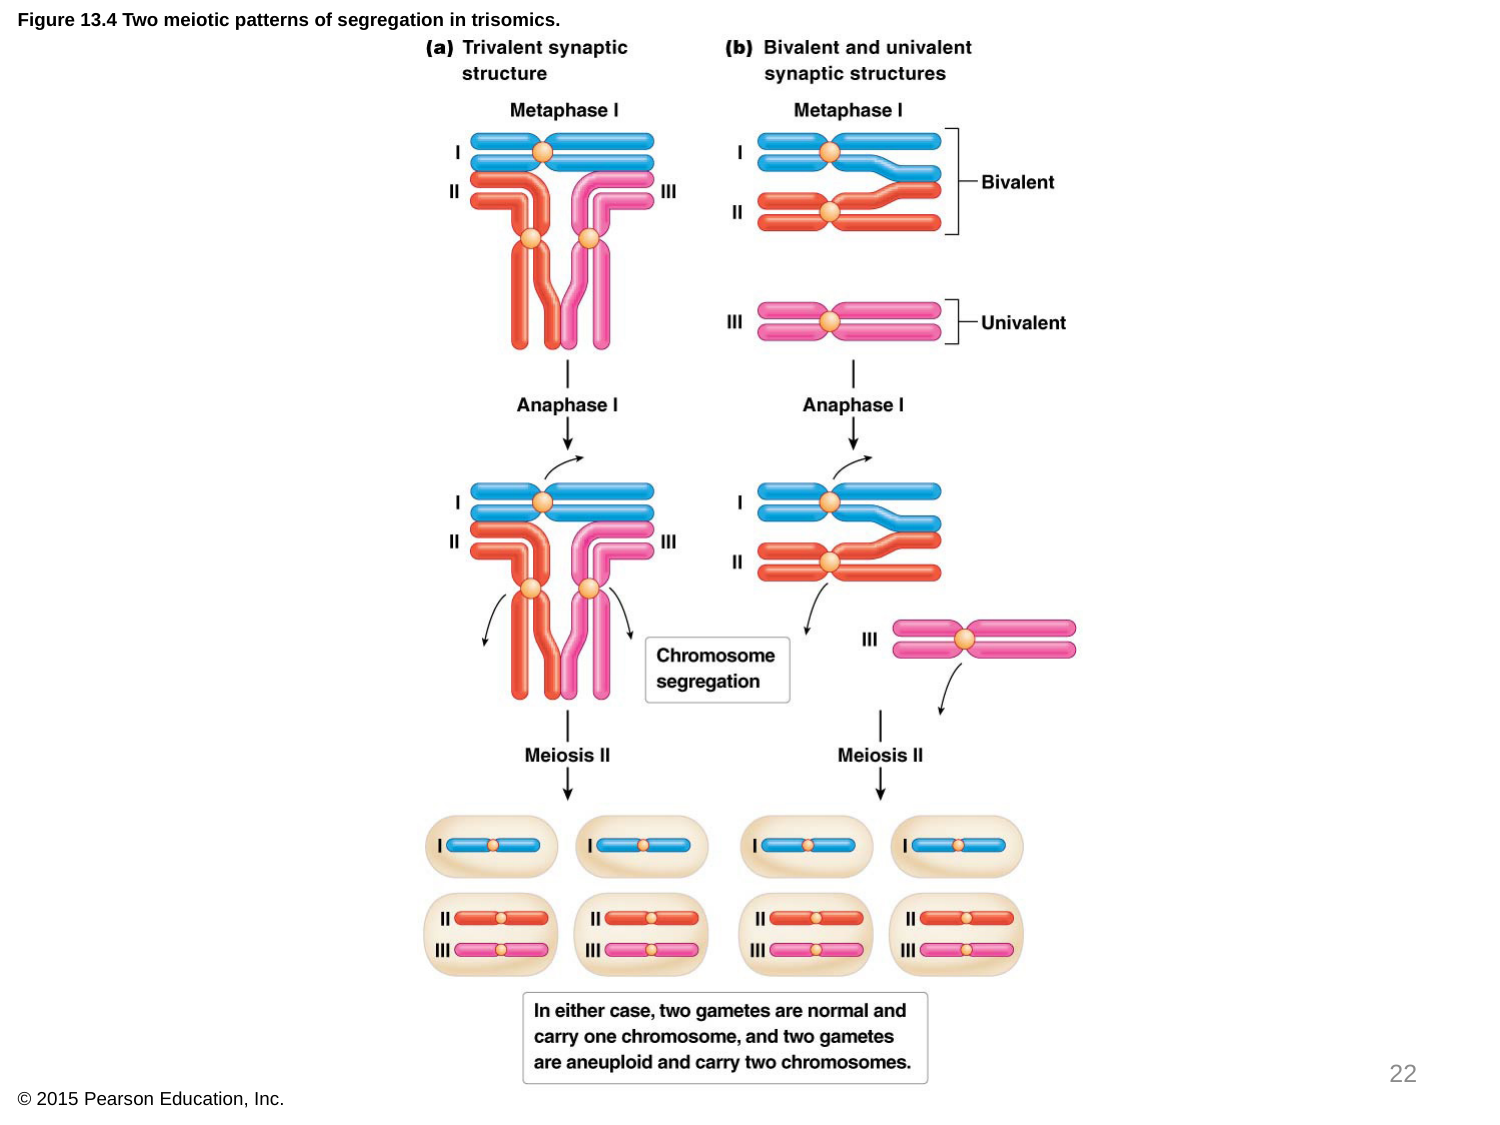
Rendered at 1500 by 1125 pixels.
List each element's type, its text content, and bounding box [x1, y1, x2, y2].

title Figure 13.4 Two meiotic patterns of segregation in trisomics. [2, 2, 1493, 66]
picture [417, 34, 1083, 1091]
footer © 2015 Pearson Education, Inc. [2, 1079, 509, 1121]
